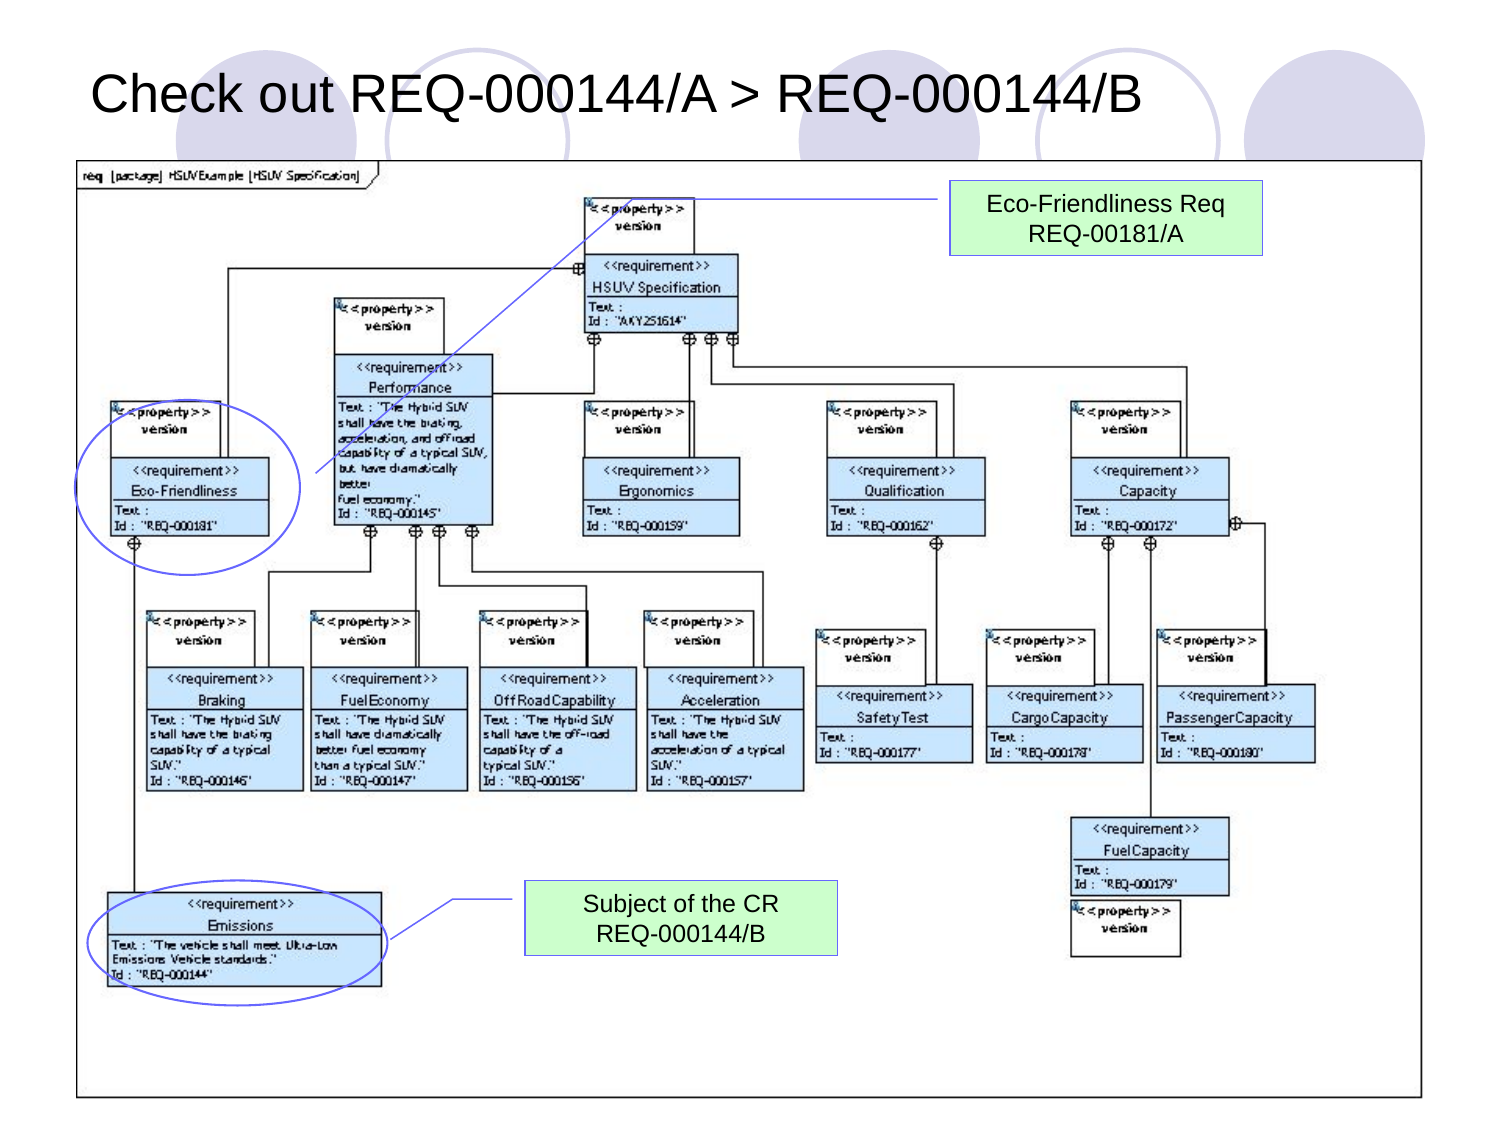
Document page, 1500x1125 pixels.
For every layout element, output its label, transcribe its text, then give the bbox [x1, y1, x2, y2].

picture [76, 160, 1424, 1101]
title Check out REQ-000144/A > REQ-000144/B [74, 44, 1426, 138]
